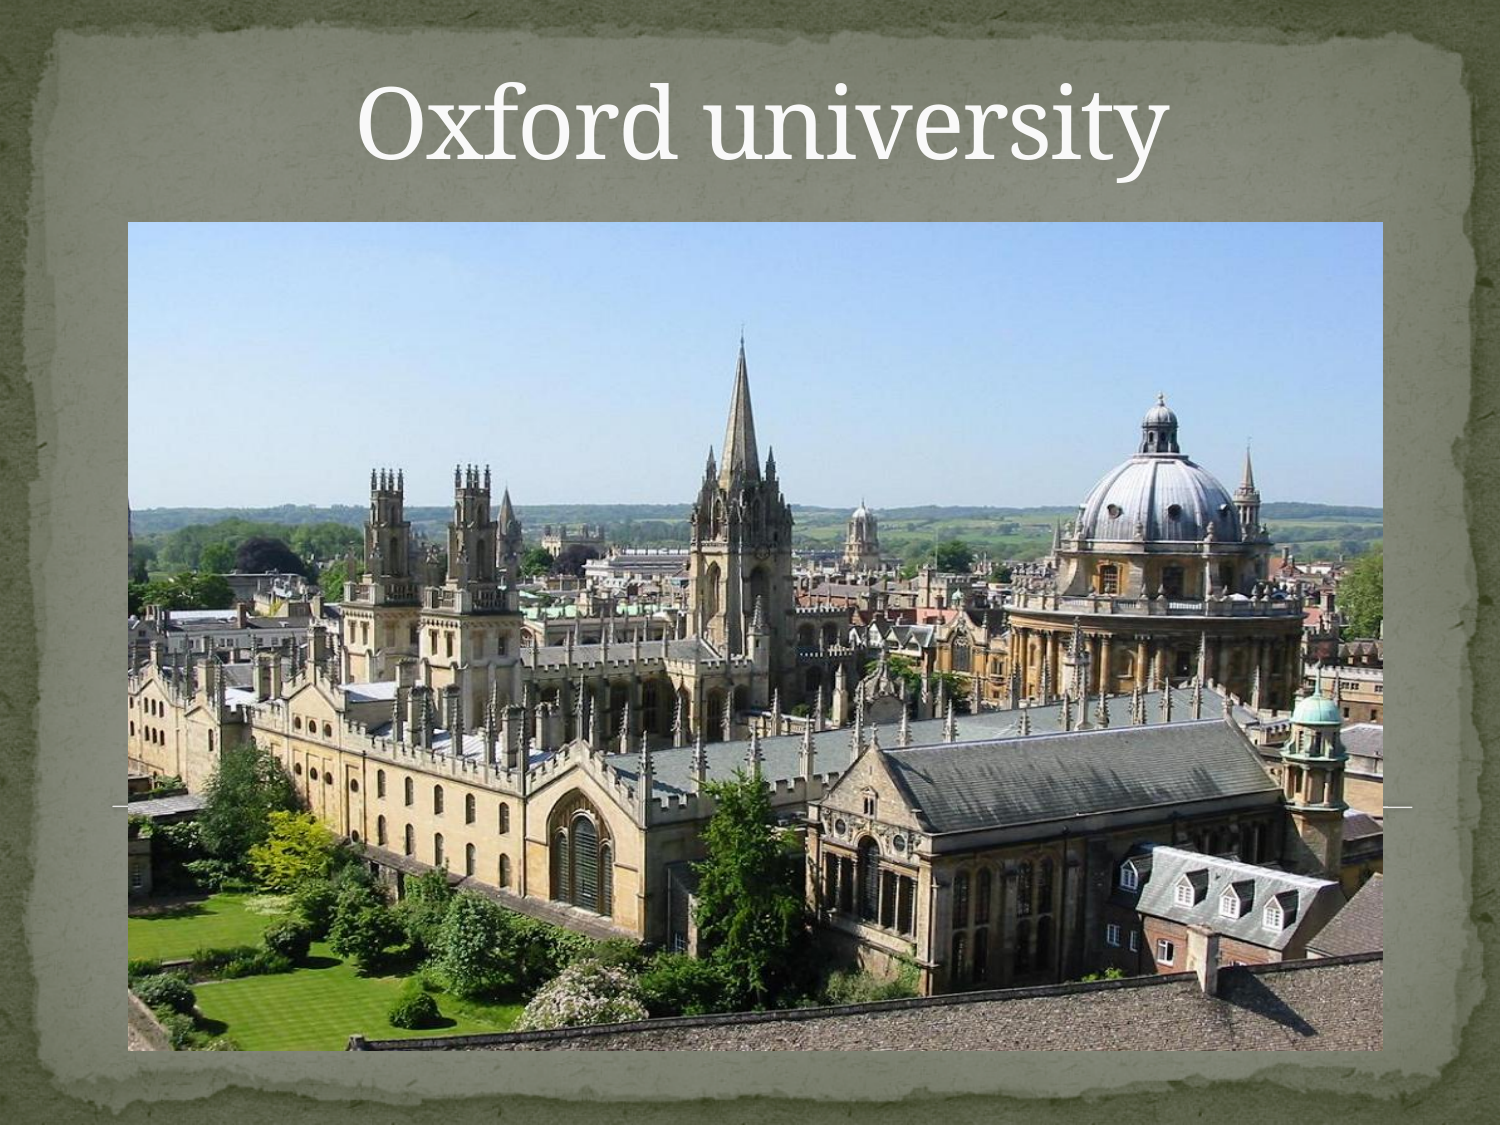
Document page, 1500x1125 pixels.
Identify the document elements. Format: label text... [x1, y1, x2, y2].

picture [128, 222, 1383, 1051]
title Oxford university [112, 46, 1413, 188]
